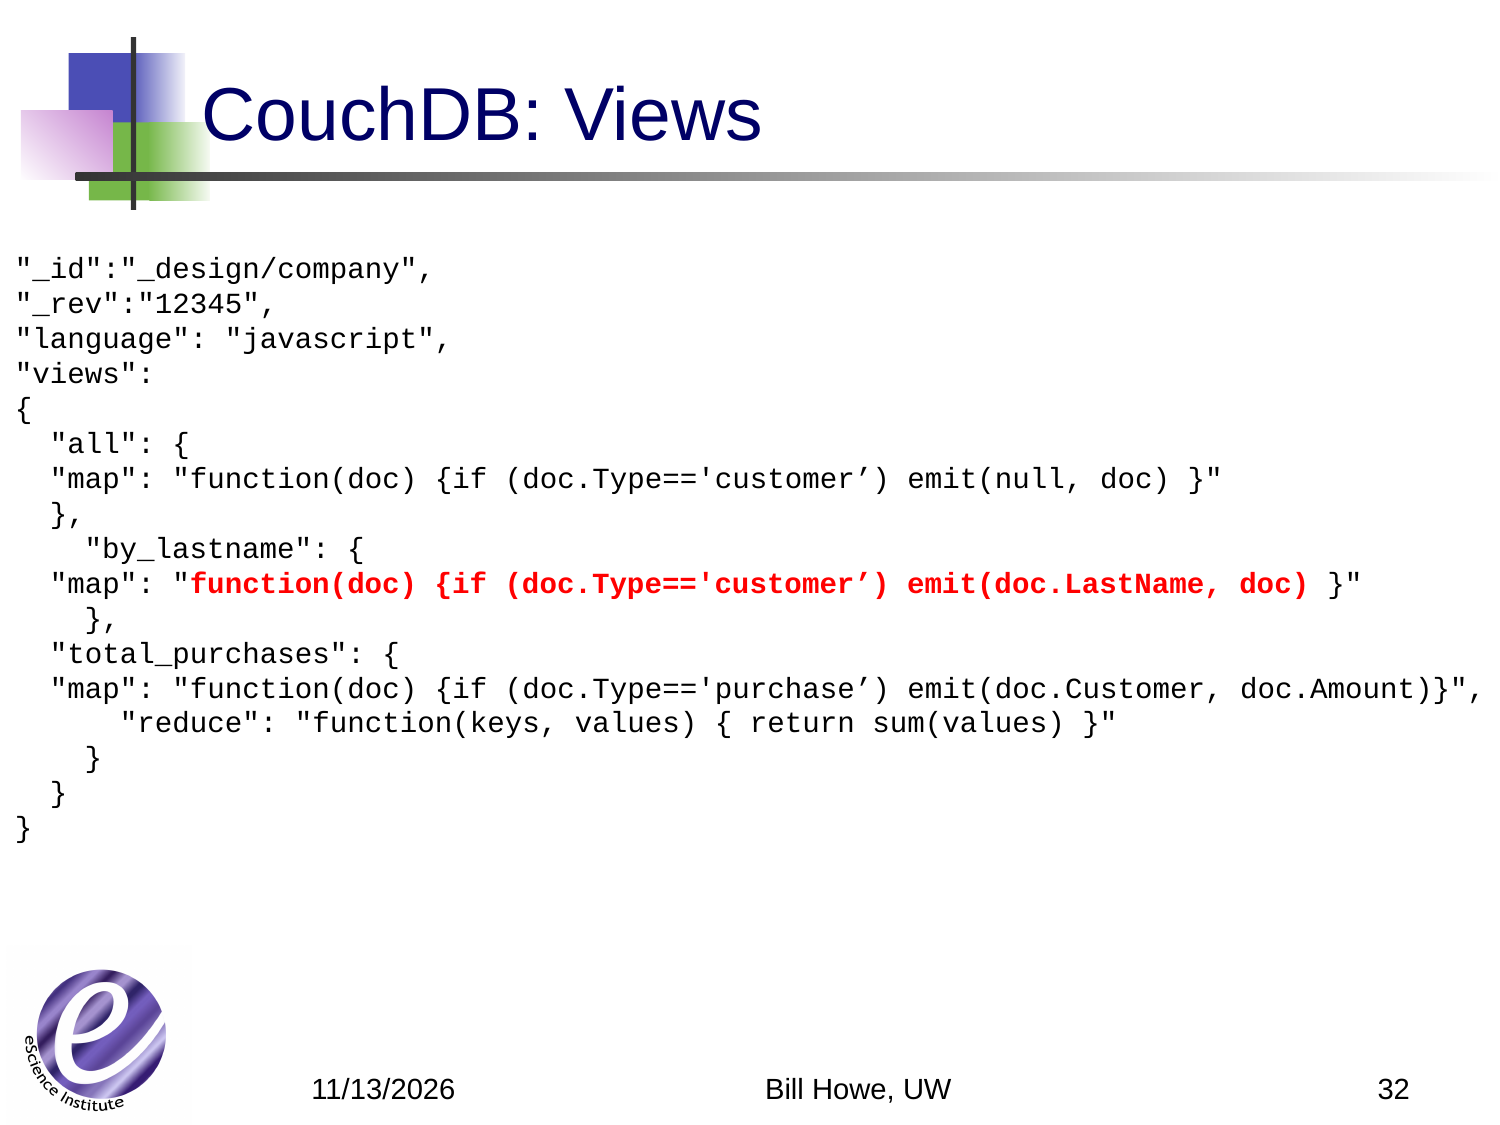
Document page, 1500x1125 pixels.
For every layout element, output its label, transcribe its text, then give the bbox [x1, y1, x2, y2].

picture [6, 945, 192, 1125]
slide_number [296, 1038, 609, 1113]
text_box "_id":"_design/company", "_rev":"12345", "language": "javascript", "views": { "all": { "map": "function(doc) {if (doc.Type=='customer’) emit(null, doc) }" }, "by_lastname": { "map": "function(doc) {if (doc.Type=='customer’) emit(doc.LastName, doc) }" }, "total_purchases": { "map": "function(doc) {if (doc.Type=='purchase’) emit(doc.Customer, doc.Amount)}", "reduce": "function(keys, values) { return sum(values) }" } } } [0, 241, 1500, 851]
slide_number 32 [1112, 1037, 1425, 1113]
footer Bill Howe, UW [620, 1037, 1096, 1113]
title CouchDB: Views [186, 52, 1466, 163]
